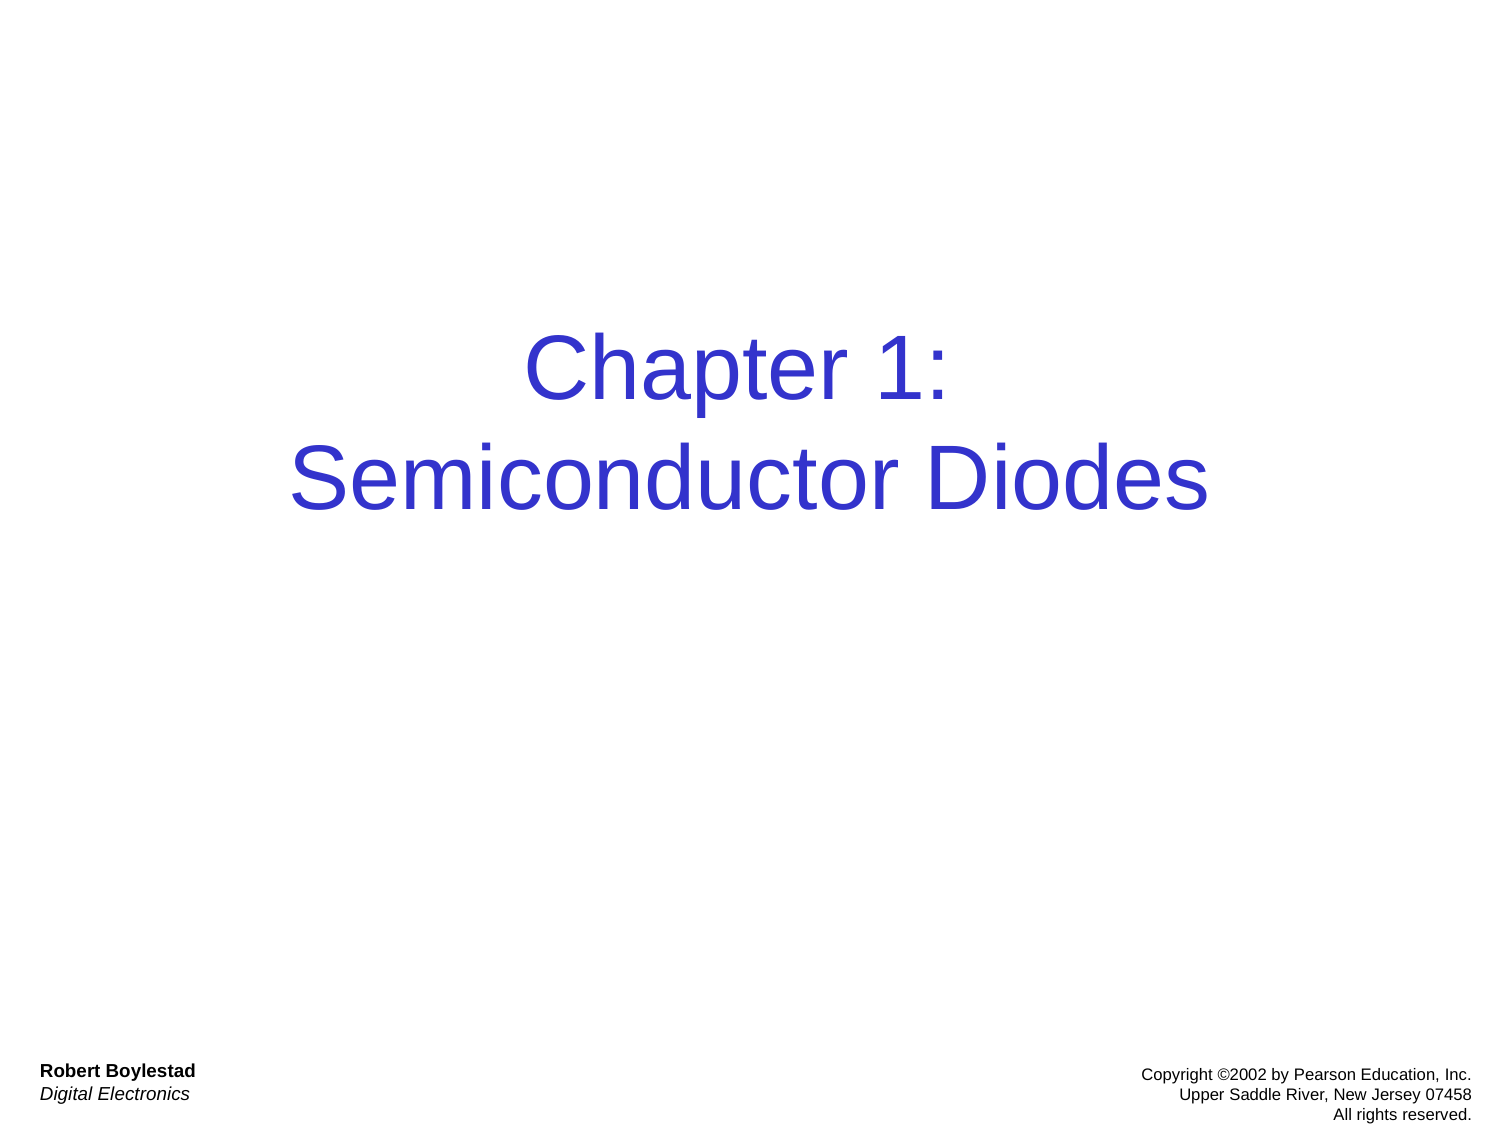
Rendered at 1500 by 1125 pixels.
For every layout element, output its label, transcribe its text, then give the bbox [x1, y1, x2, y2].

title Chapter 1: Semiconductor Diodes [99, 299, 1375, 488]
text_box Robert Boylestad Digital Electronics [24, 1037, 388, 1125]
text_box Copyright ©2002 by Pearson Education, Inc. Upper Saddle River, New Jersey 07458 All rights reserved. [1112, 1037, 1488, 1125]
